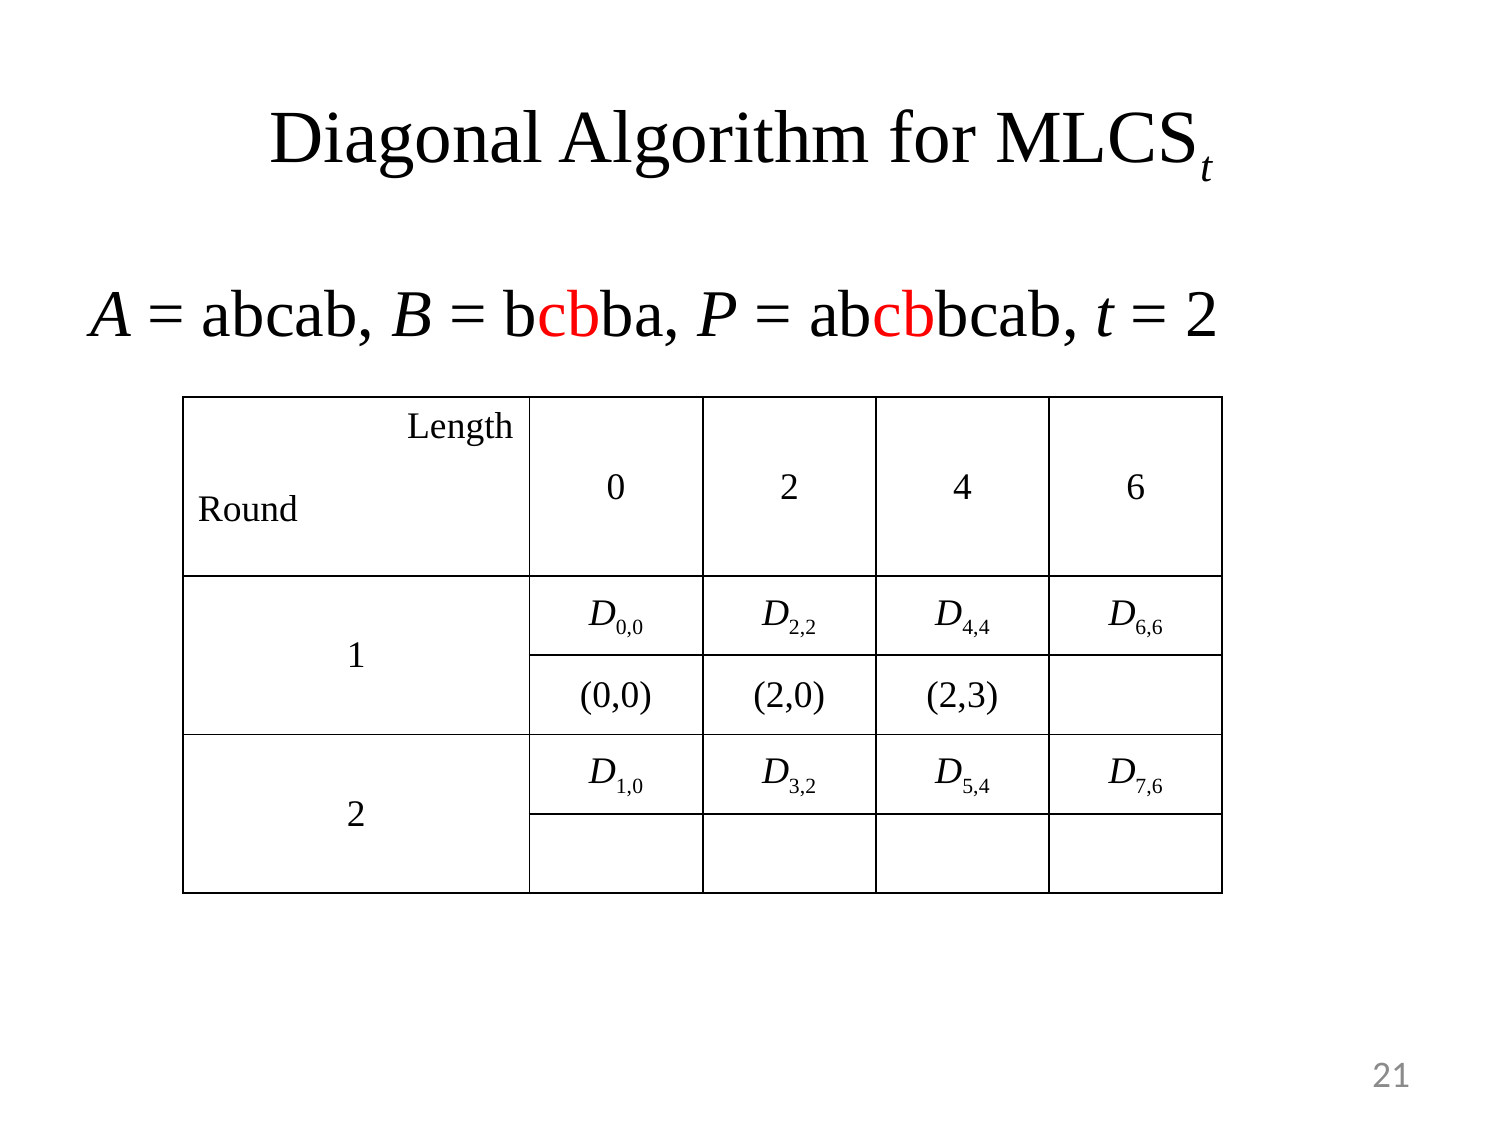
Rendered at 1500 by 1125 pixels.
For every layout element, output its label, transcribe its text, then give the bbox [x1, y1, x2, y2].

title Diagonal Algorithm for MLCSt [75, 45, 1425, 233]
table_cell 2 [184, 735, 529, 892]
table_cell D1,0 [530, 735, 702, 813]
table_cell D0,0 [530, 577, 702, 654]
table_cell (2,3) [877, 656, 1048, 734]
table_cell (2,0) [704, 656, 875, 734]
table_cell D2,2 [704, 577, 875, 654]
table_header 2 [704, 398, 875, 575]
table_header Length Round [184, 398, 529, 575]
table_cell [530, 815, 702, 892]
table_cell D4,4 [877, 577, 1048, 654]
slide_number 21 [1074, 1042, 1425, 1103]
table_header 4 [877, 398, 1048, 575]
table_cell D6,6 [1050, 577, 1221, 654]
table_header 0 [530, 398, 702, 575]
table_header 6 [1050, 398, 1221, 575]
table_cell [1050, 656, 1221, 734]
table_cell (0,0) [530, 656, 702, 734]
table_cell D3,2 [704, 735, 875, 813]
list A = abcab, B = bcbba, P = abcbbcab, t = 2 [75, 262, 1425, 1005]
table_cell [1050, 815, 1221, 892]
table_cell 1 [184, 577, 529, 734]
table_cell D7,6 [1050, 735, 1221, 813]
table_cell D5,4 [877, 735, 1048, 813]
table_cell [877, 815, 1048, 892]
table_cell [704, 815, 875, 892]
